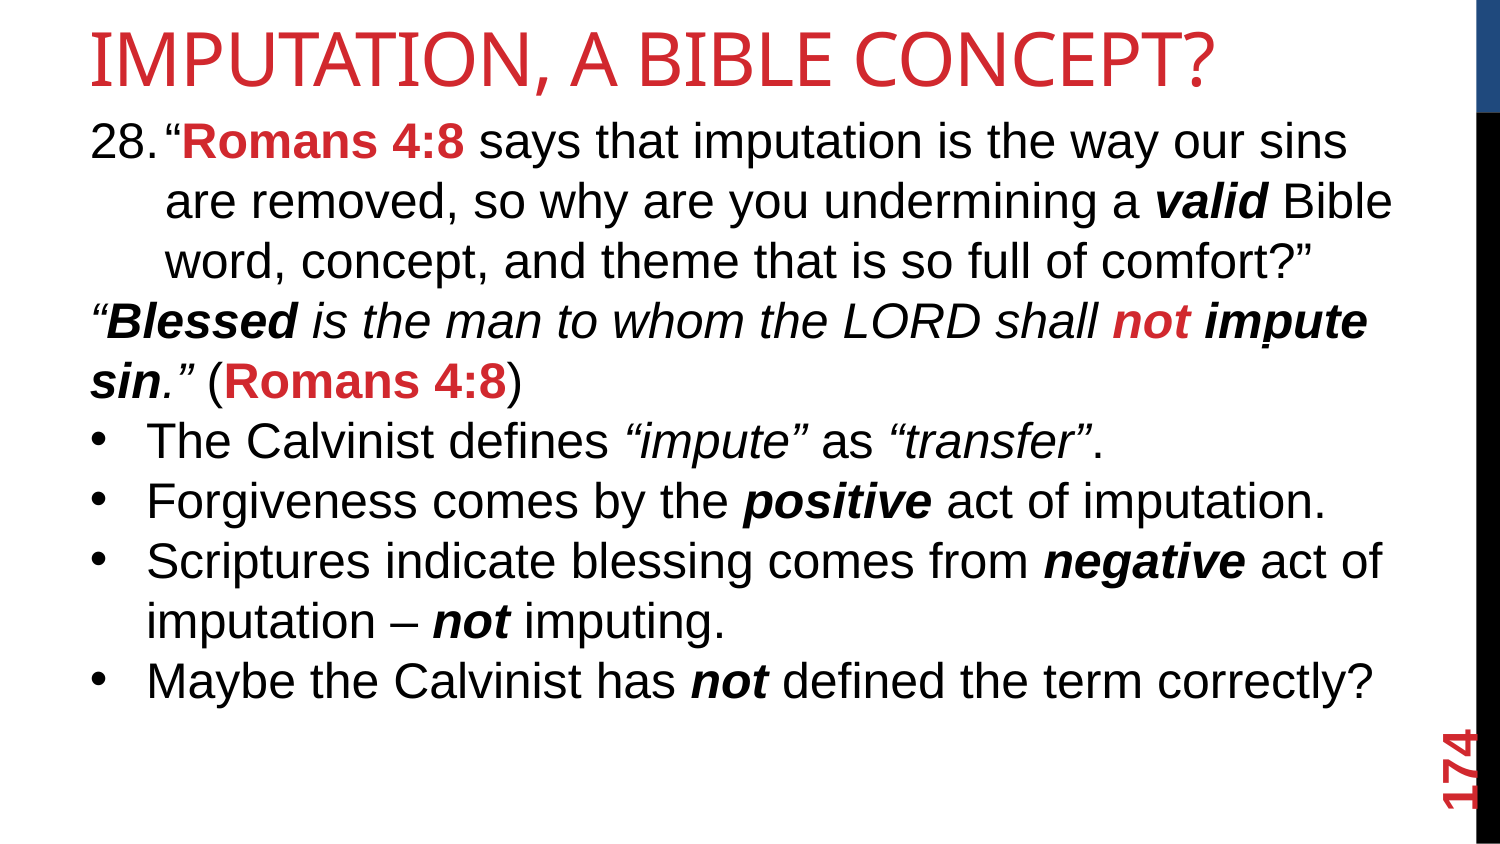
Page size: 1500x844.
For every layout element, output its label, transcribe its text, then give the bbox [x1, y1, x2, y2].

text_box “Romans 4:8 says that imputation is the way our sins are removed, so why are you undermining a valid Bible word, concept, and theme that is so full of comfort?” “Blessed is the man to whom the LORD shall not impute sin.” (Romans 4:8) The Calvinist defines “impute” as “transfer”. Forgiveness comes by the positive act of imputation. Scriptures indicate blessing comes from negative act of imputation – not imputing. Maybe the Calvinist has not defined the term correctly? [75, 101, 1425, 810]
text_box <number> [1427, 665, 1488, 828]
text_box Imputation, A Bible Concept? [75, 11, 1425, 101]
